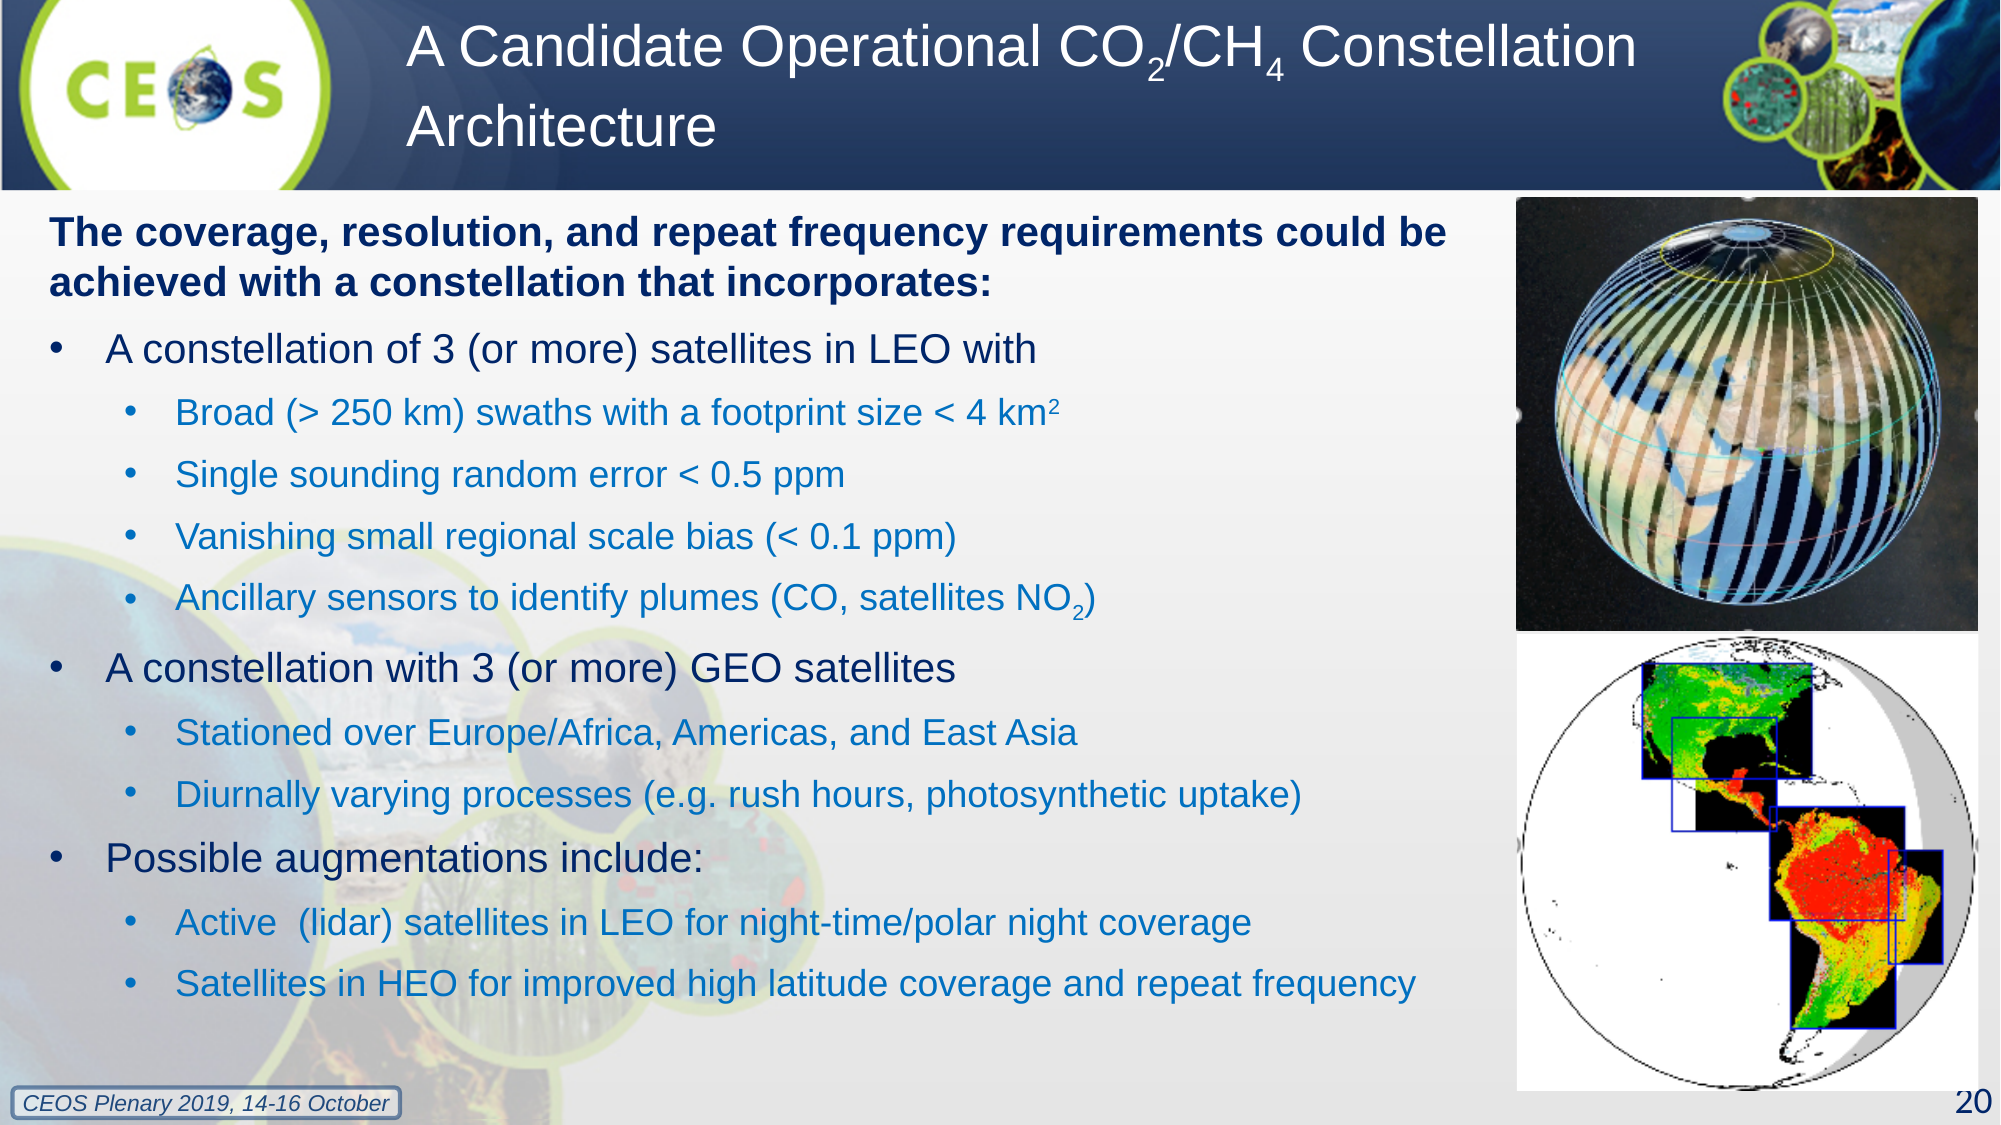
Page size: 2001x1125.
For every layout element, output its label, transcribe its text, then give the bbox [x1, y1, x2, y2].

slide_number 20 [1582, 1067, 2000, 1125]
text_box The coverage, resolution, and repeat frequency requirements could be achieved with a constellation that incorporates: A constellation of 3 (or more) satellites in LEO with Broad (> 250 km) swaths with a footprint size < 4 km2 Single sounding random error < 0.5 ppm Vanishing small regional scale bias (< 0.1 ppm) Ancillary sensors to identify plumes (CO, satellites NO2) A constellation with 3 (or more) GEO satellites Stationed over Europe/Africa, Americas, and East Asia Diurnally varying processes (e.g. rush hours, photosynthetic uptake) Possible augmentations include: Active (lidar) satellites in LEO for night-time/polar night coverage Satellites in HEO for improved high latitude coverage and repeat frequency [34, 197, 1521, 1125]
picture [0, 0, 2001, 1125]
title A Candidate Operational CO2/CH4 Constellation Architecture [392, 2, 1661, 165]
